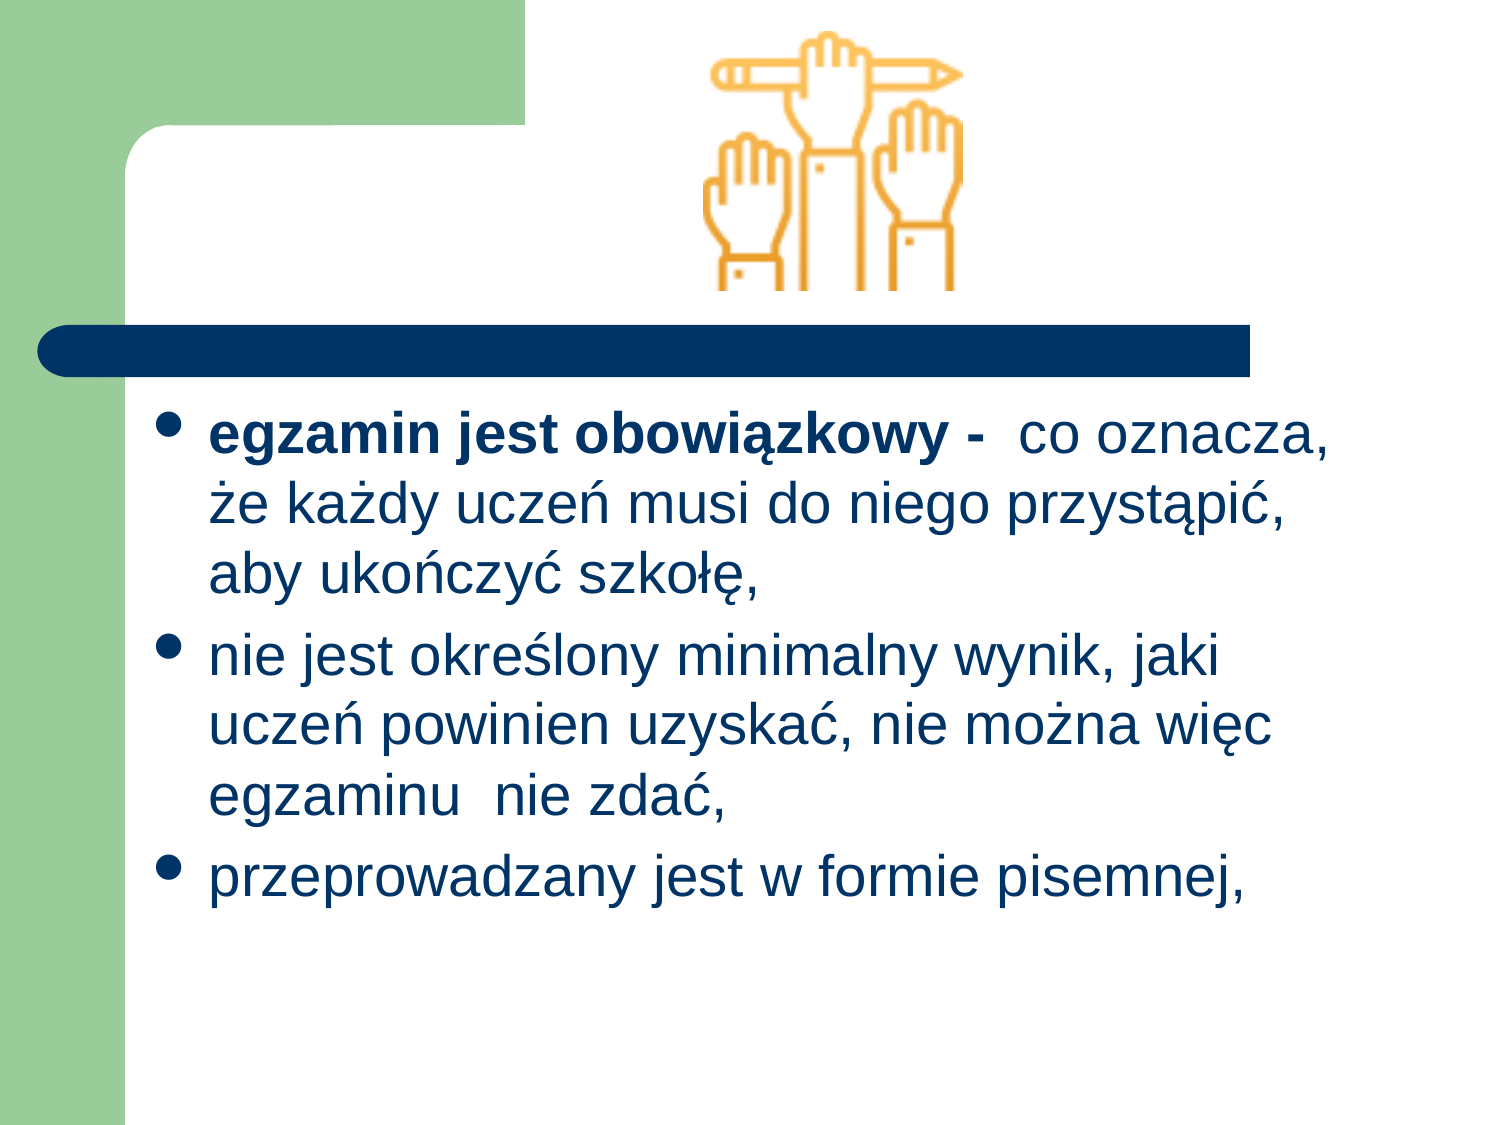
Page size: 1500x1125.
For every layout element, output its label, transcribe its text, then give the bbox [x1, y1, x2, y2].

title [702, 30, 963, 291]
list egzamin jest obowiązkowy - co oznacza, że każdy uczeń musi do niego przystąpić, aby ukończyć szkołę, nie jest określony minimalny wynik, jaki uczeń powinien uzyskać, nie można więc egzaminu nie zdać, przeprowadzany jest w formie pisemnej, [137, 387, 1400, 999]
text_box [171, 883, 1057, 944]
